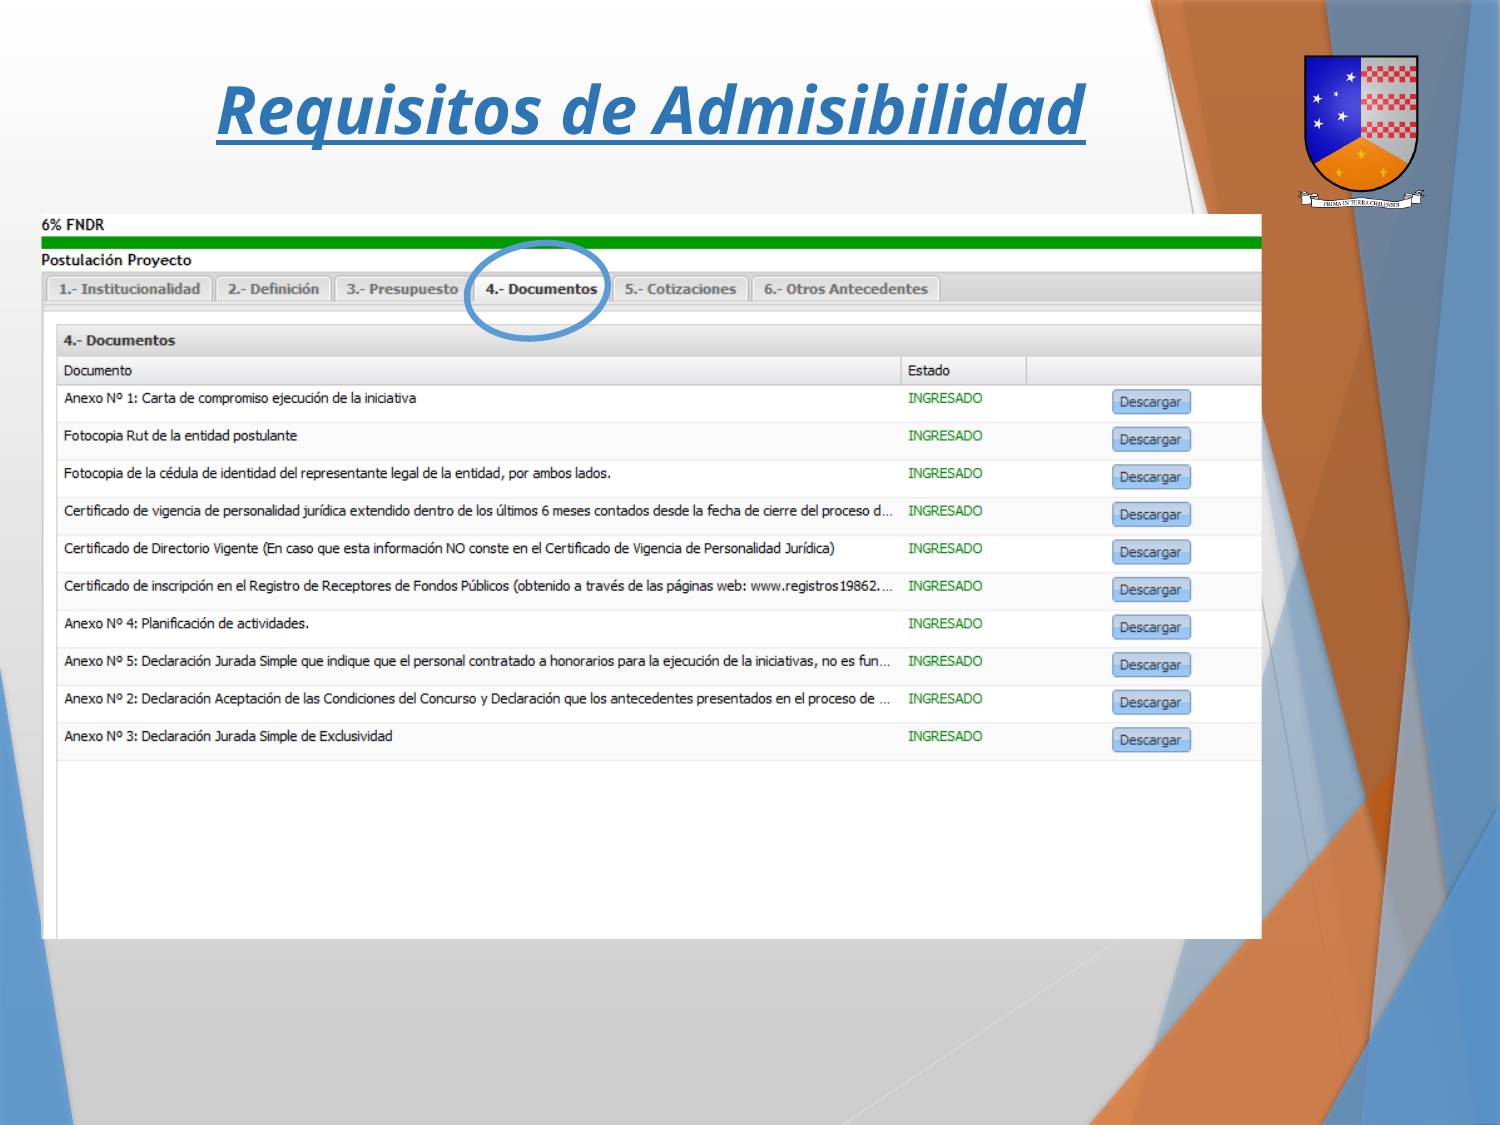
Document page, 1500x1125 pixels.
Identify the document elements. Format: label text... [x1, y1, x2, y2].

picture [1292, 51, 1430, 215]
picture [40, 213, 1263, 939]
text_box Requisitos de Admisibilidad [190, 60, 1113, 156]
